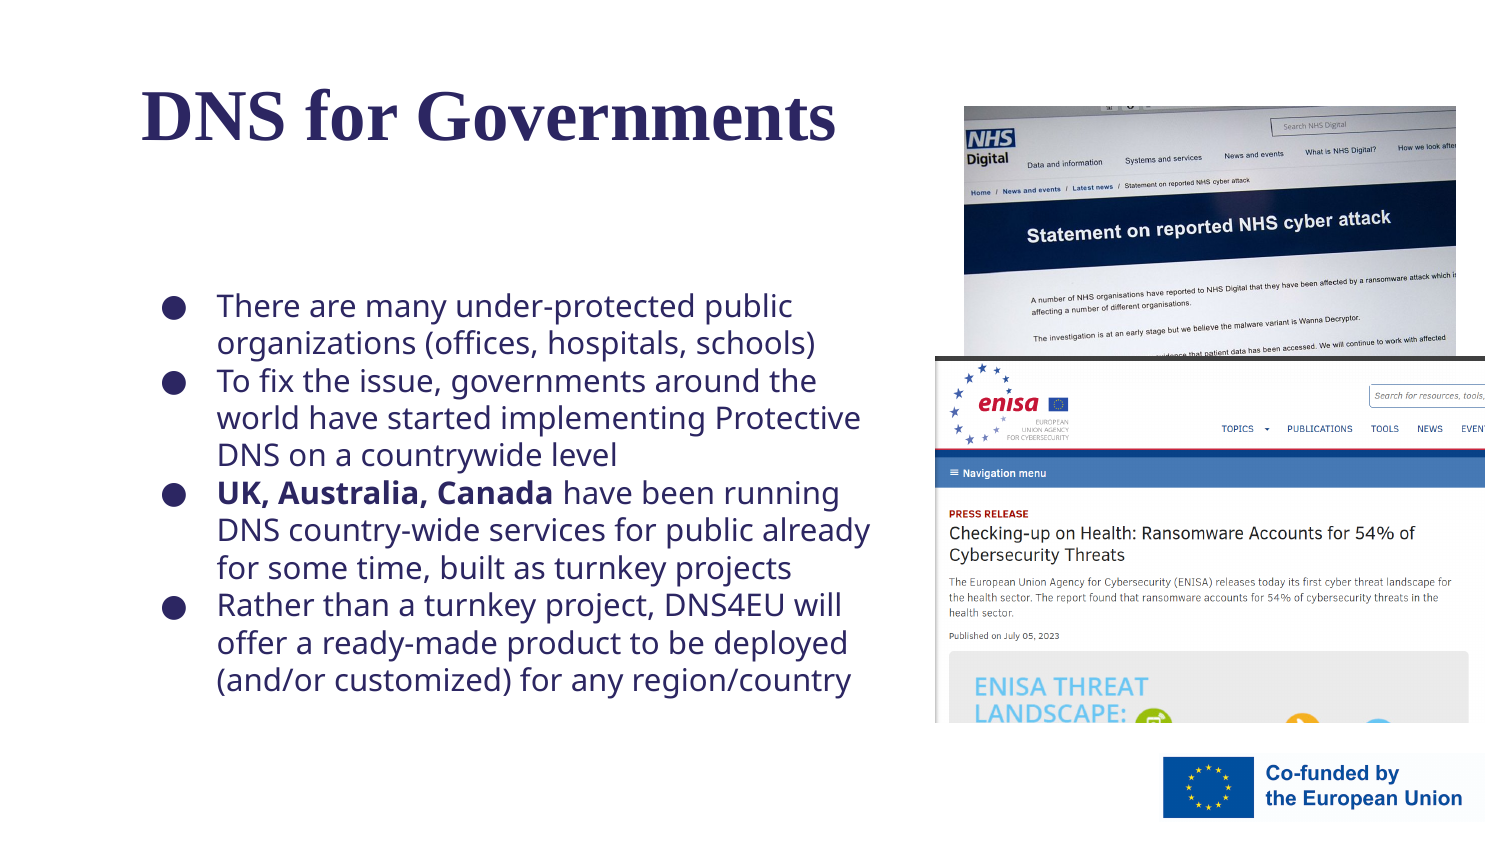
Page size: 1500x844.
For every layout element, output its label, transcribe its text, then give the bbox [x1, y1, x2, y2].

list There are many under-protected public organizations (offices, hospitals, schools) To fix the issue, governments around the world have started implementing Protective DNS on a countrywide level UK, Australia, Canada have been running DNS country-wide services for public already for some time, built as turnkey projects Rather than a turnkey project, DNS4EU will offer a ready-made product to be deployed (and/or customized) for any region/country [141, 285, 889, 747]
title DNS for Governments [141, 67, 1386, 245]
picture [934, 106, 1485, 723]
picture [1159, 753, 1485, 822]
